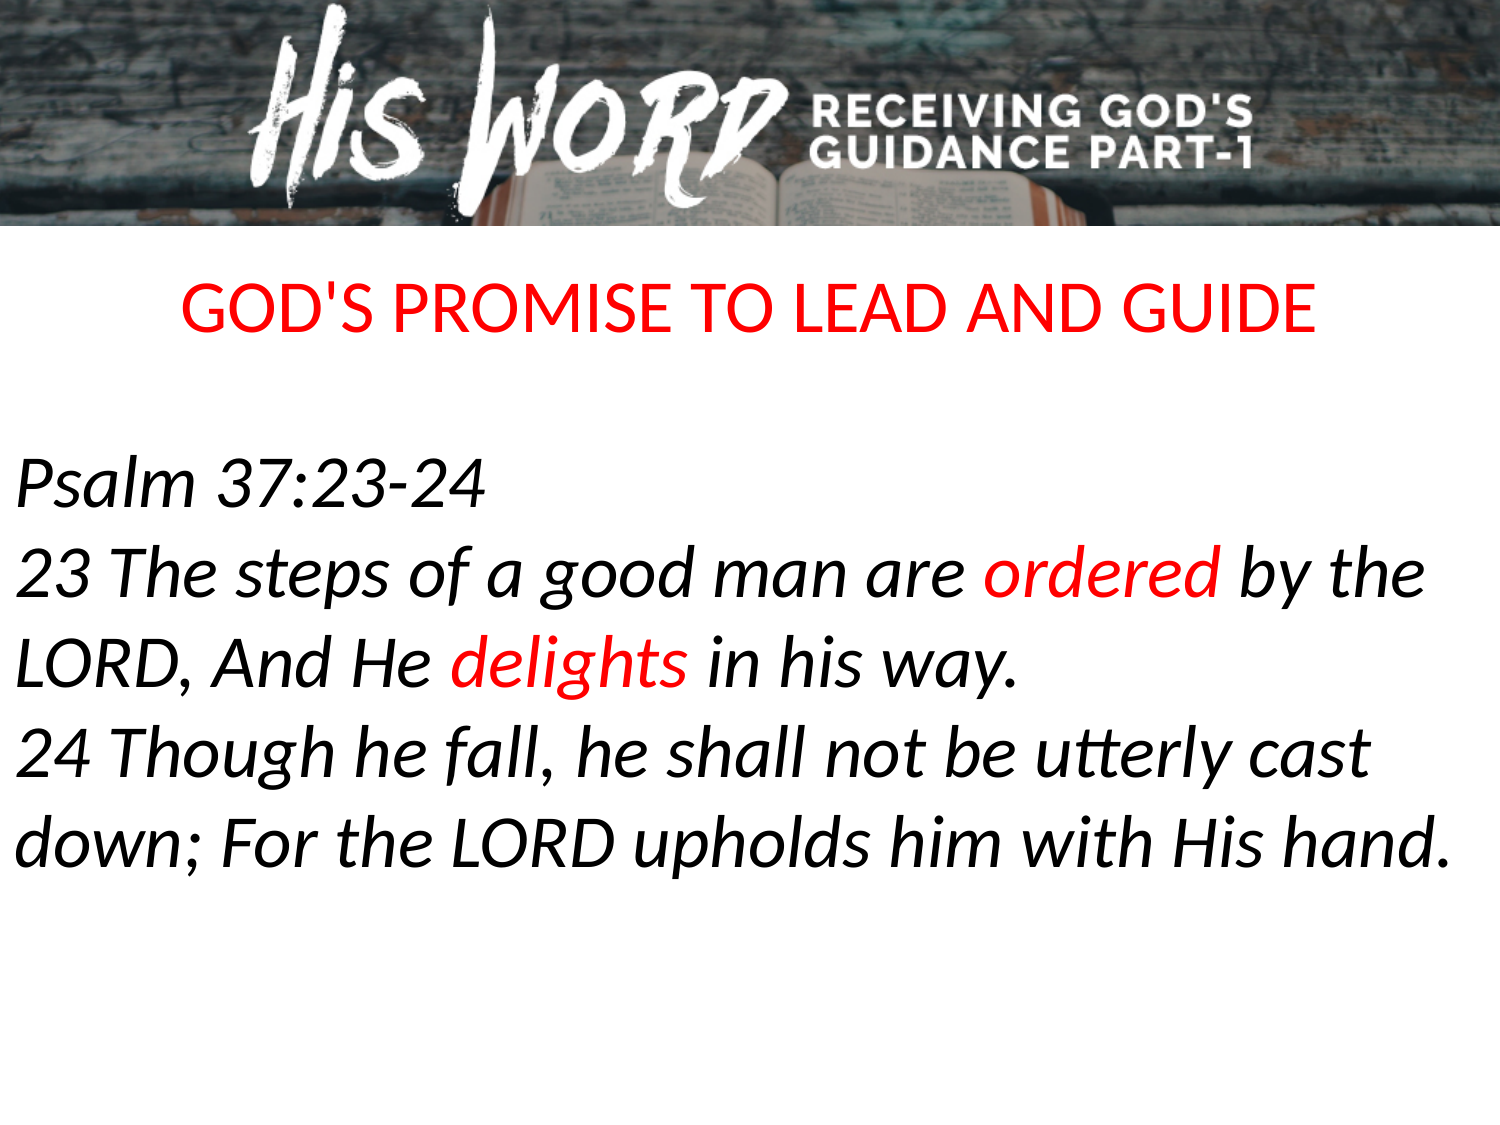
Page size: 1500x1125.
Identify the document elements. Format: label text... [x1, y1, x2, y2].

picture [0, 0, 1500, 226]
text_box GOD'S PROMISE TO LEAD AND GUIDE [0, 249, 1500, 355]
text_box Psalm 37:23-24 23 The steps of a good man are ordered by the LORD, And He delights in his way. 24 Though he fall, he shall not be utterly cast down; For the LORD upholds him with His hand. [0, 424, 1500, 890]
